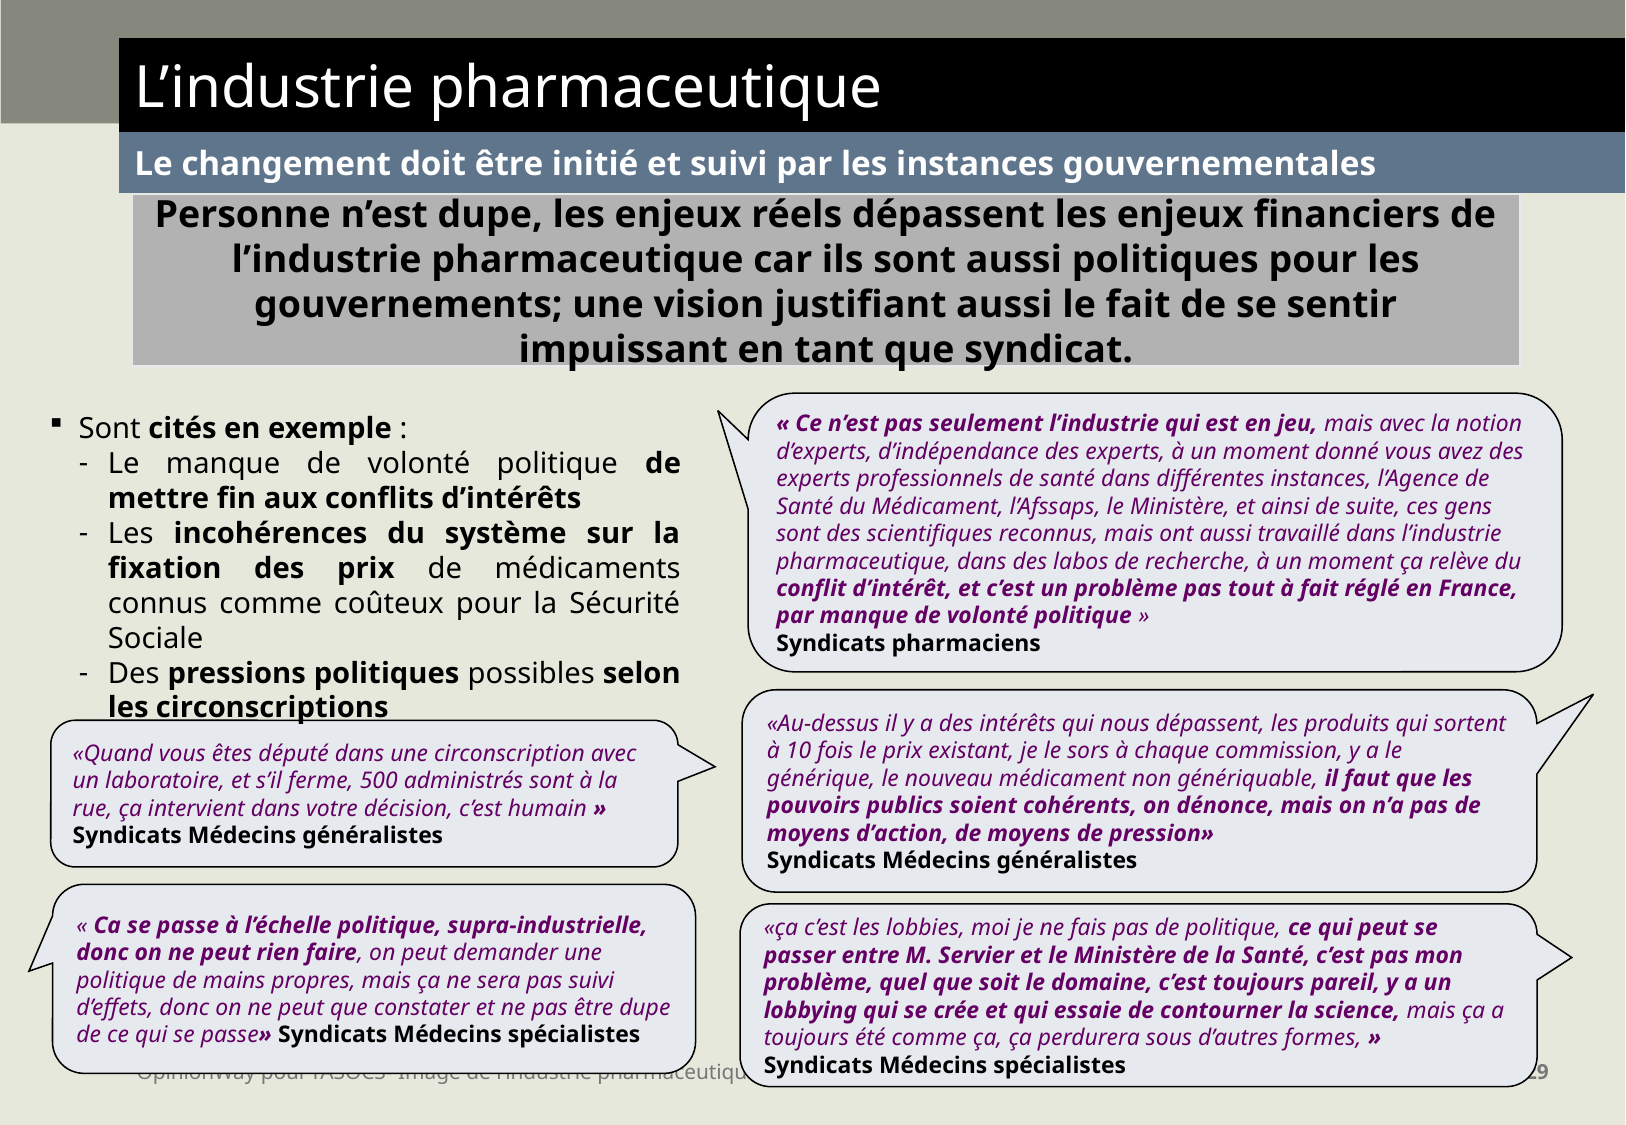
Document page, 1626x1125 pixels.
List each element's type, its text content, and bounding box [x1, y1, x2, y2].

text_box Sont cités en exemple : Le manque de volonté politique de mettre fin aux conflits d’intérêts Les incohérences du système sur la fixation des prix de médicaments connus comme coûteux pour la Sécurité Sociale Des pressions politiques possibles selon les circonscriptions [34, 401, 696, 802]
text_box « Ce n’est pas seulement l’industrie qui est en jeu, mais avec la notion d’experts, d’indépendance des experts, à un moment donné vous avez des experts professionnels de santé dans différentes instances, l’Agence de Santé du Médicament, l’Afssaps, le Ministère, et ainsi de suite, ces gens sont des scientifiques reconnus, mais ont aussi travaillé dans l’industrie pharmaceutique, dans des labos de recherche, à un moment ça relève du conflit d’intérêt, et c’est un problème pas tout à fait réglé en France, par manque de volonté politique » Syndicats pharmaciens [717, 393, 1563, 672]
table_cell Le changement doit être initié et suivi par les instances gouvernementales [119, 132, 1625, 193]
text_box « Ca se passe à l’échelle politique, supra-industrielle, donc on ne peut rien faire, on peut demander une politique de mains propres, mais ça ne sera pas suivi d’effets, donc on ne peut que constater et ne pas être dupe de ce qui se passe» Syndicats Médecins spécialistes [28, 884, 696, 1074]
text_box «Quand vous êtes député dans une circonscription avec un laboratoire, et s’il ferme, 500 administrés sont à la rue, ça intervient dans votre décision, c’est humain » Syndicats Médecins généralistes [50, 802, 678, 867]
table_header L’industrie pharmaceutique [119, 38, 1625, 132]
text_box «ça c’est les lobbies, moi je ne fais pas de politique, ce qui peut se passer entre M. Servier et le Ministère de la Santé, c’est pas mon problème, quel que soit le domaine, c’est toujours pareil, y a un lobbying qui se crée et qui essaie de contourner la science, mais ça a toujours été comme ça, ça perdurera sous d’autres formes, » Syndicats Médecins spécialistes [740, 903, 1572, 1087]
text_box Personne n’est dupe, les enjeux réels dépassent les enjeux financiers de l’industrie pharmaceutique car ils sont aussi politiques pour les gouvernements; une vision justifiant aussi le fait de se sentir impuissant en tant que syndicat. [132, 194, 1521, 367]
text_box «Au-dessus il y a des intérêts qui nous dépassent, les produits qui sortent à 10 fois le prix existant, je le sors à chaque commission, y a le générique, le nouveau médicament non génériquable, il faut que les pouvoirs publics soient cohérents, on dénonce, mais on n’a pas de moyens d’action, de moyens de pression» Syndicats Médecins généralistes [742, 689, 1594, 893]
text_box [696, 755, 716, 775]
